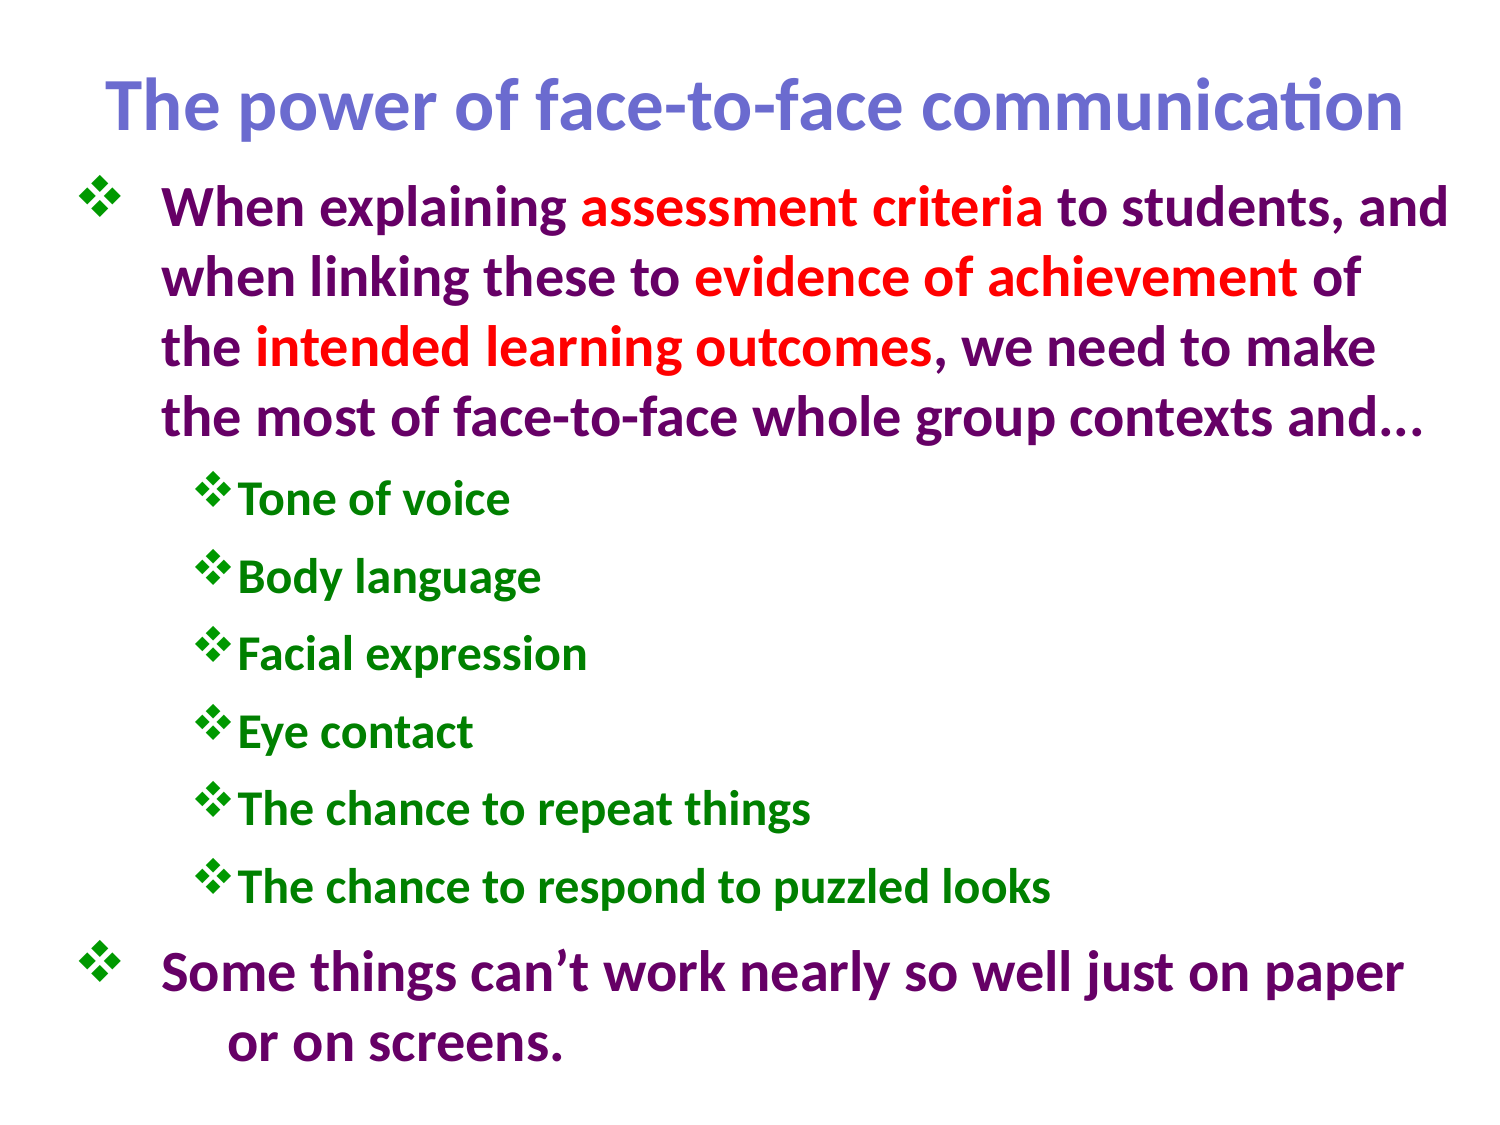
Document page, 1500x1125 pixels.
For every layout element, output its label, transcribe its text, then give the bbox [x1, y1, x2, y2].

title The power of face-to-face communication [40, 30, 1471, 185]
list When explaining assessment criteria to students, and when linking these to evidence of achievement of the intended learning outcomes, we need to make the most of face-to-face whole group contexts and... Tone of voice Body language Facial expression Eye contact The chance to repeat things The chance to respond to puzzled looks Some things can’t work nearly so well just on paper or on screens. [58, 160, 1471, 963]
